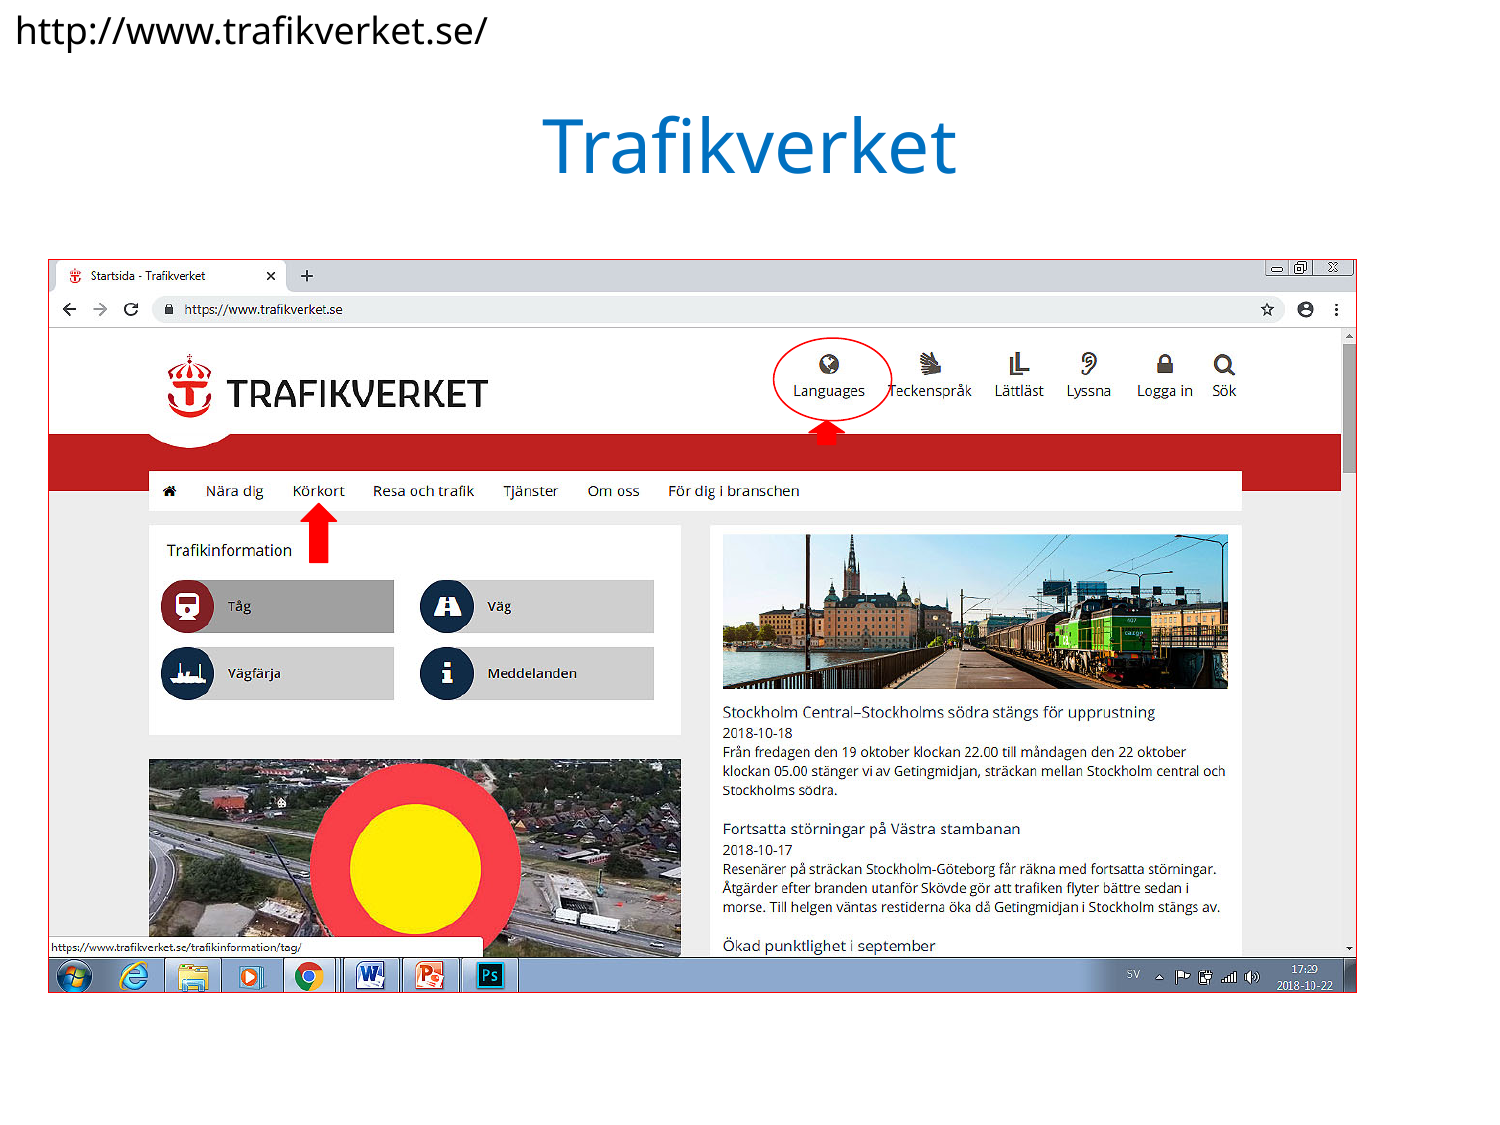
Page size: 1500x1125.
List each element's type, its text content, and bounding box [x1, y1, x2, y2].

picture [48, 259, 1357, 994]
title Trafikverket [0, 90, 1500, 197]
text_box http://www.trafikverket.se/ [0, 0, 575, 60]
